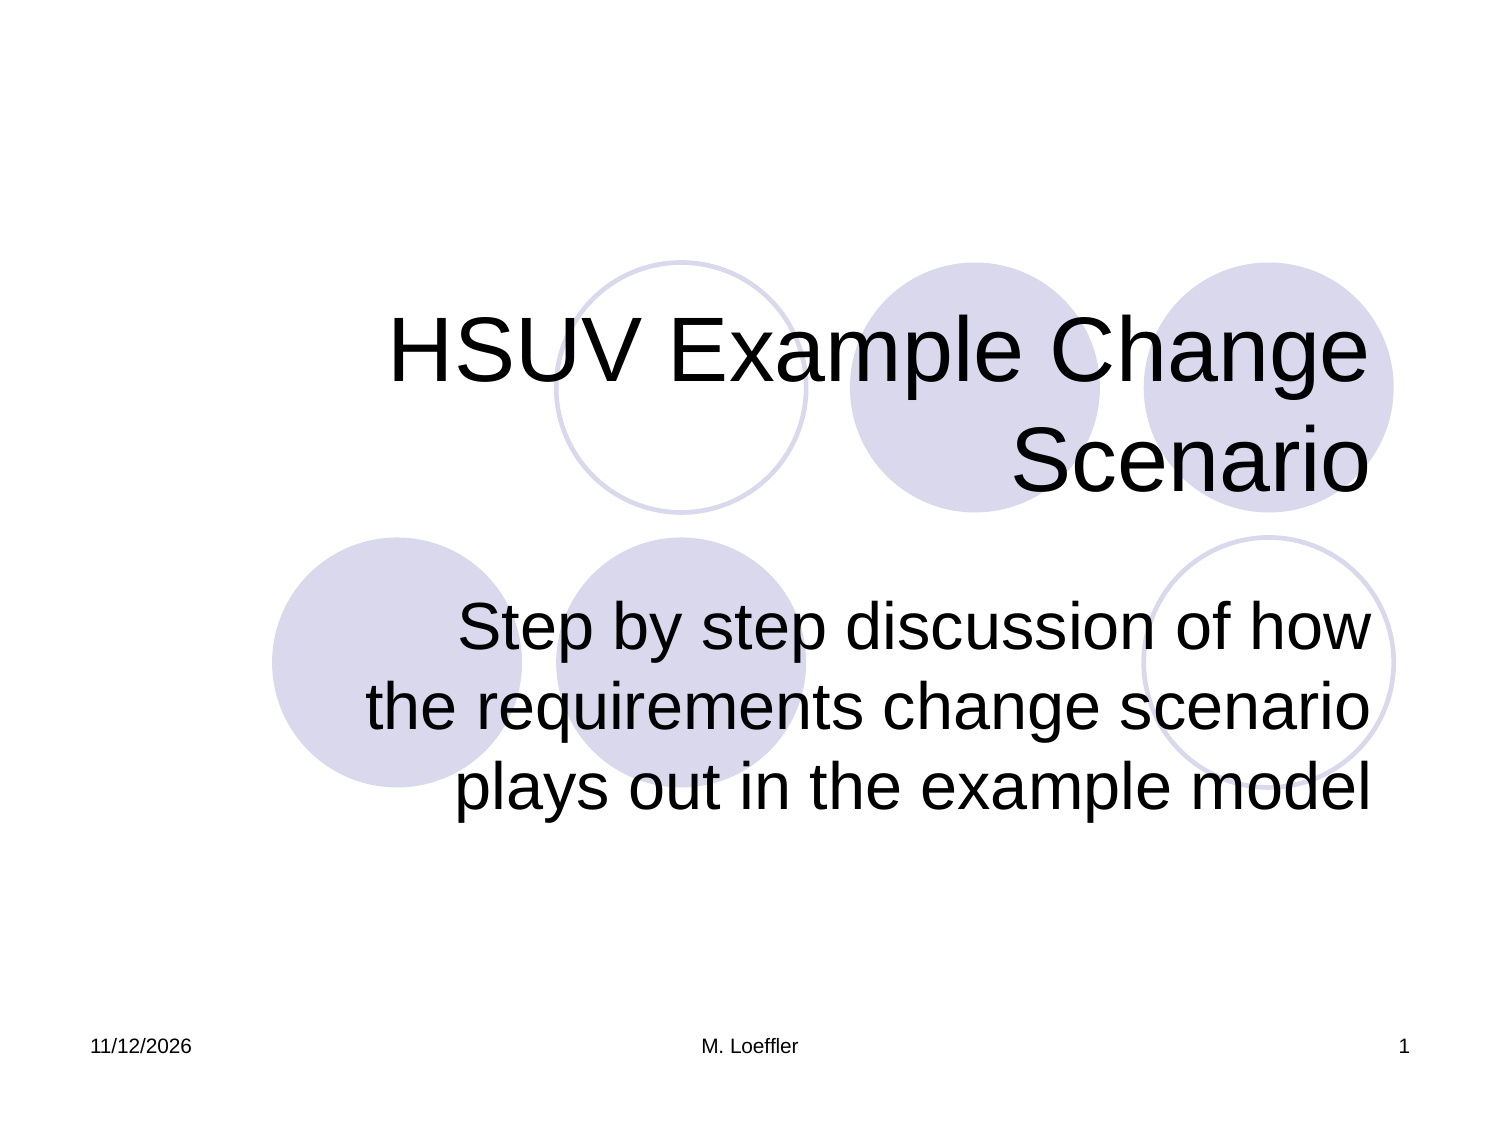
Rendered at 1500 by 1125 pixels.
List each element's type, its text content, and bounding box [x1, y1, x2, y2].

footer M. Loeffler [512, 1024, 988, 1101]
subtitle Step by step discussion of how the requirements change scenario plays out in the example model [337, 574, 1388, 863]
slide_number 1 [1074, 1024, 1426, 1101]
title HSUV Example Change Scenario [112, 199, 1388, 518]
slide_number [74, 1024, 426, 1101]
